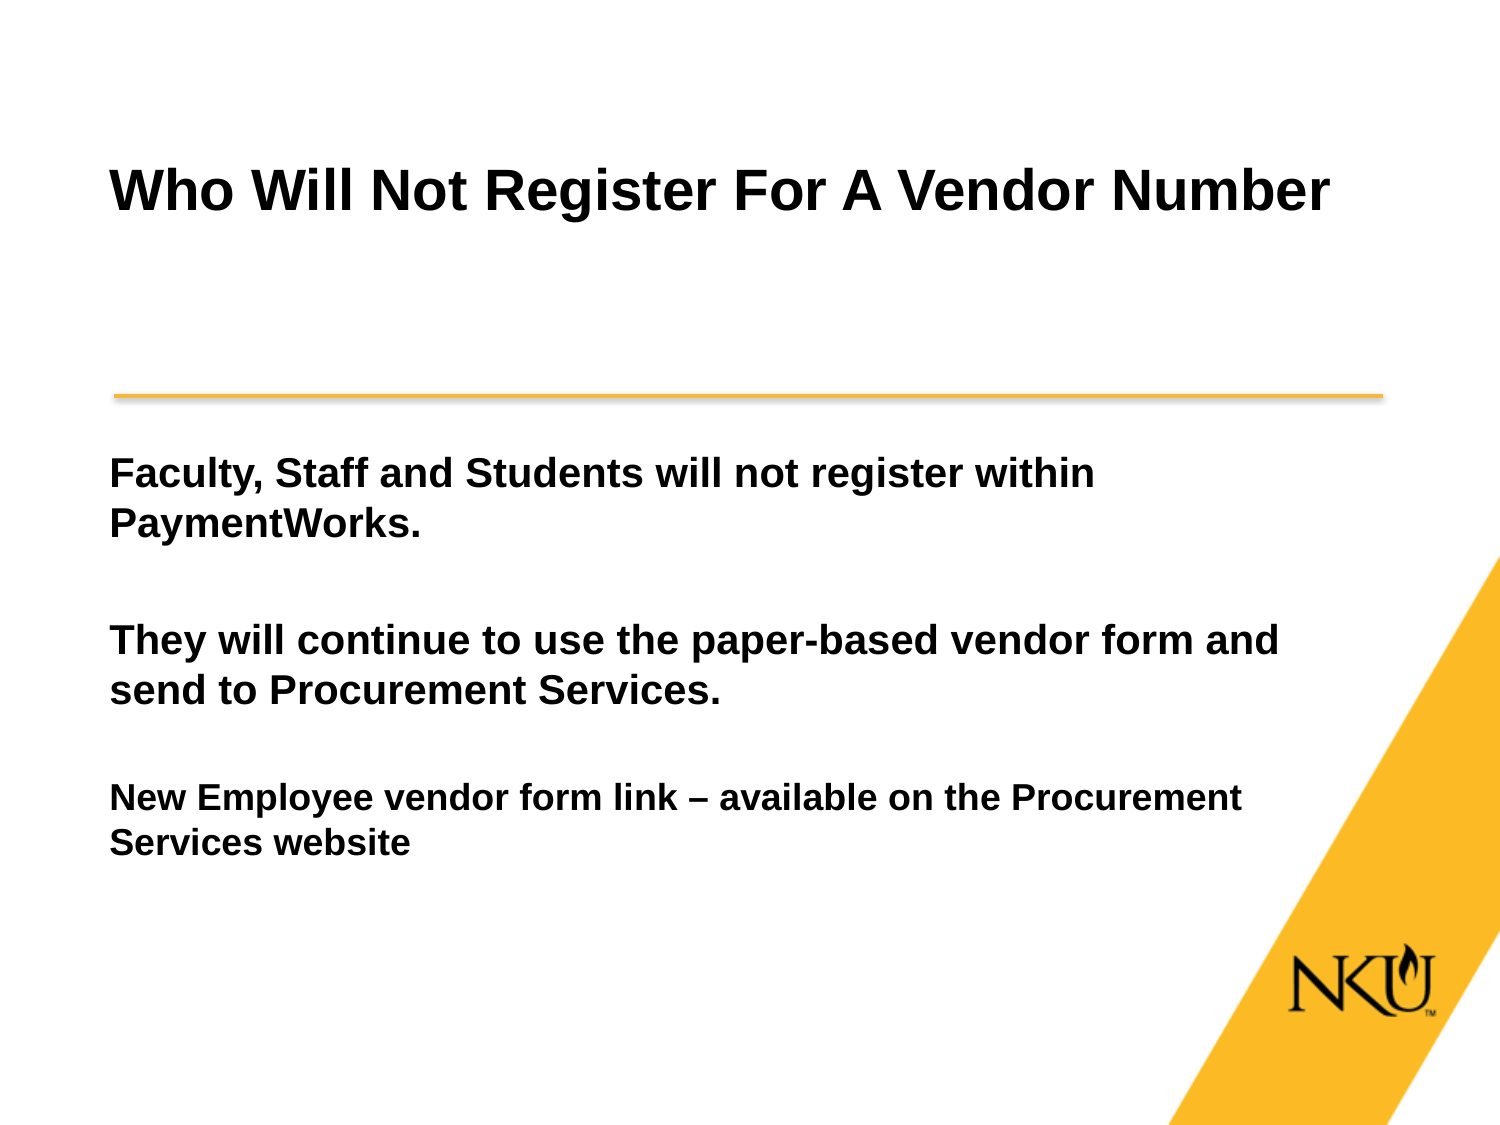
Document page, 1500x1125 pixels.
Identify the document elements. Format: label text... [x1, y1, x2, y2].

list Faculty, Staff and Students will not register within PaymentWorks. They will continue to use the paper-based vendor form and send to Procurement Services. New Employee vendor form link – available on the Procurement Services website [94, 438, 1386, 1012]
title Who Will Not Register For A Vendor Number [94, 145, 1424, 268]
picture [0, 0, 1500, 1125]
